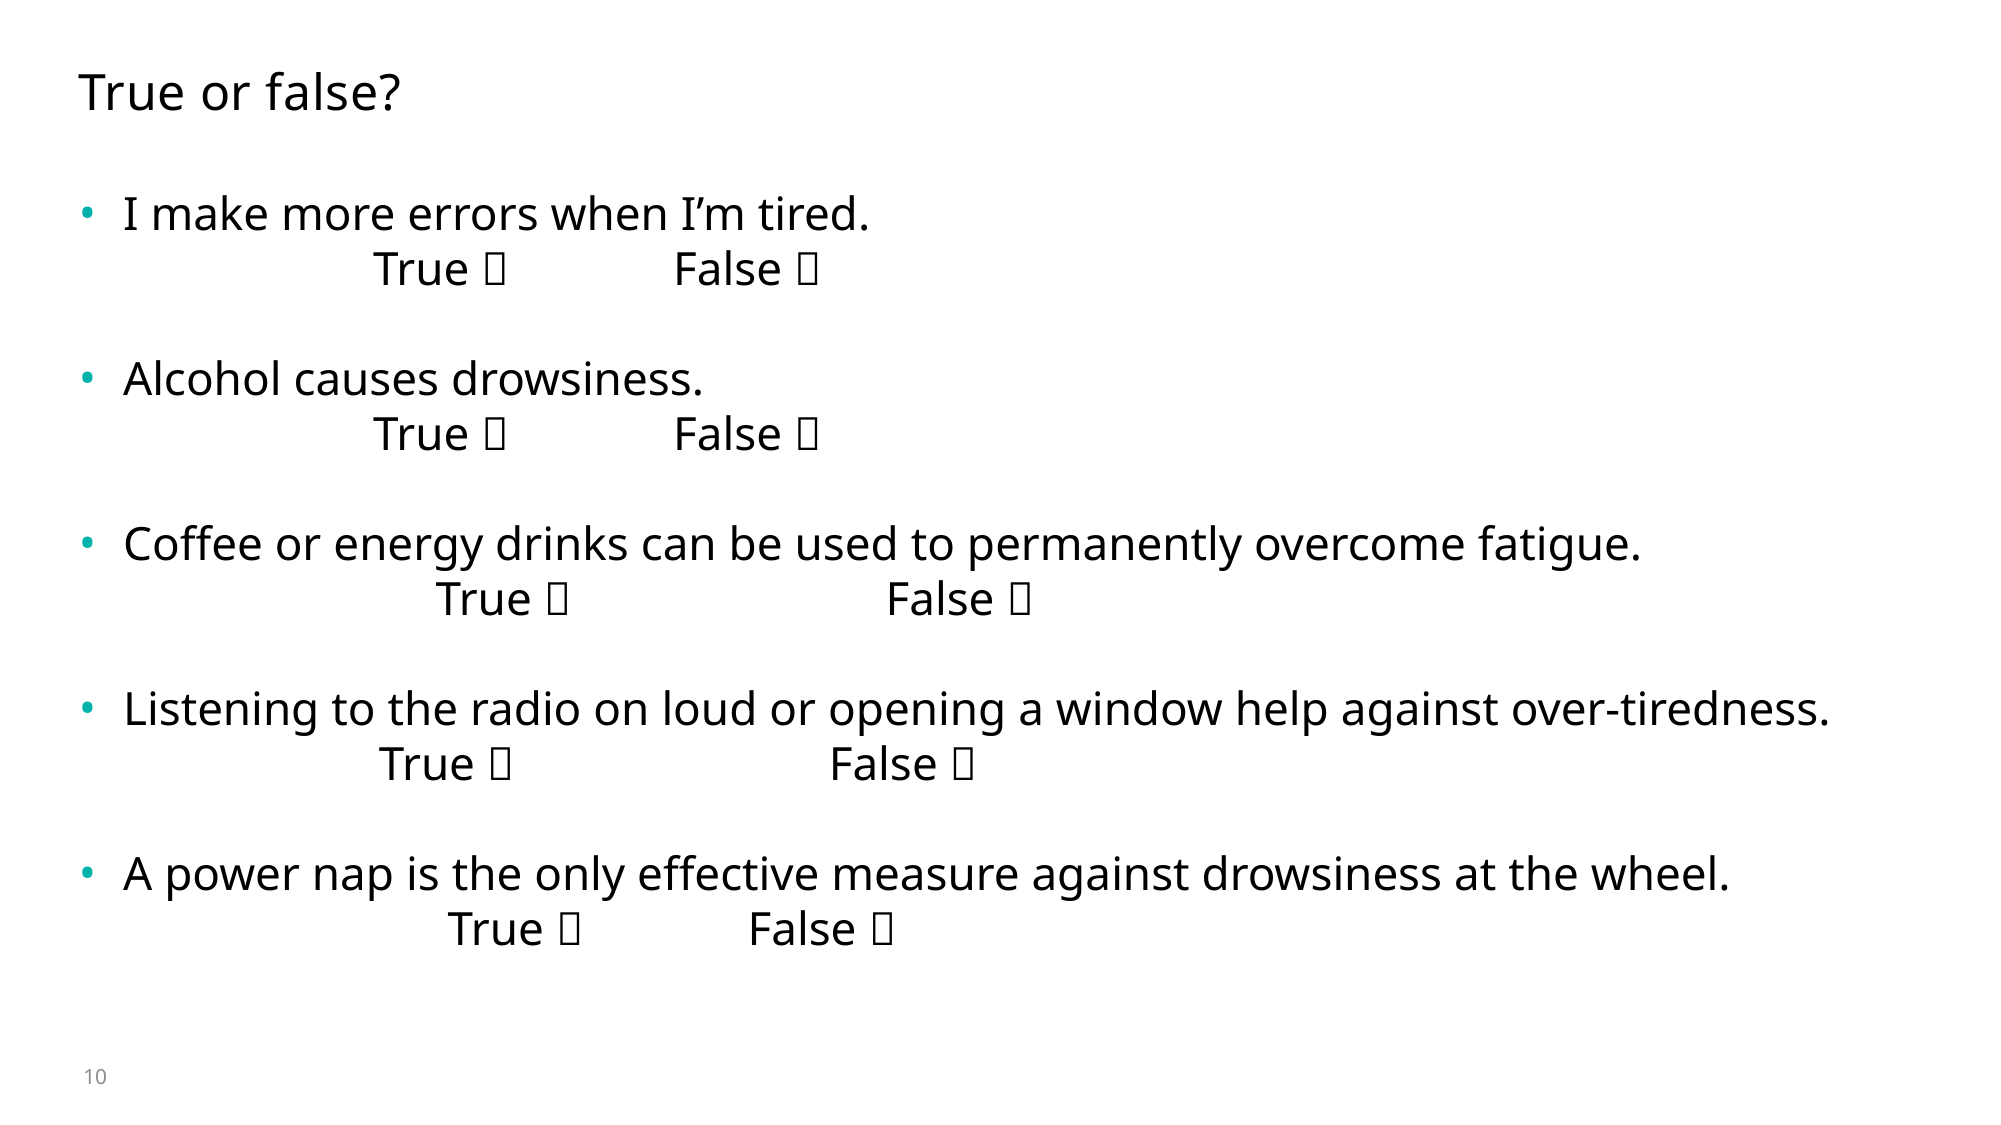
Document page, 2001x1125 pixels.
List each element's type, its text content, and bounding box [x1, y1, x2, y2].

title True or false? [78, 59, 1922, 112]
slide_number 10 [83, 1063, 218, 1090]
list I make more errors when I’m tired. True  False  Alcohol causes drowsiness. True  False  Coffee or energy drinks can be used to permanently overcome fatigue. True  False  Listening to the radio on loud or opening a window help against over-tiredness. True  False  A power nap is the only effective measure against drowsiness at the wheel. True  False  [78, 184, 1898, 1014]
